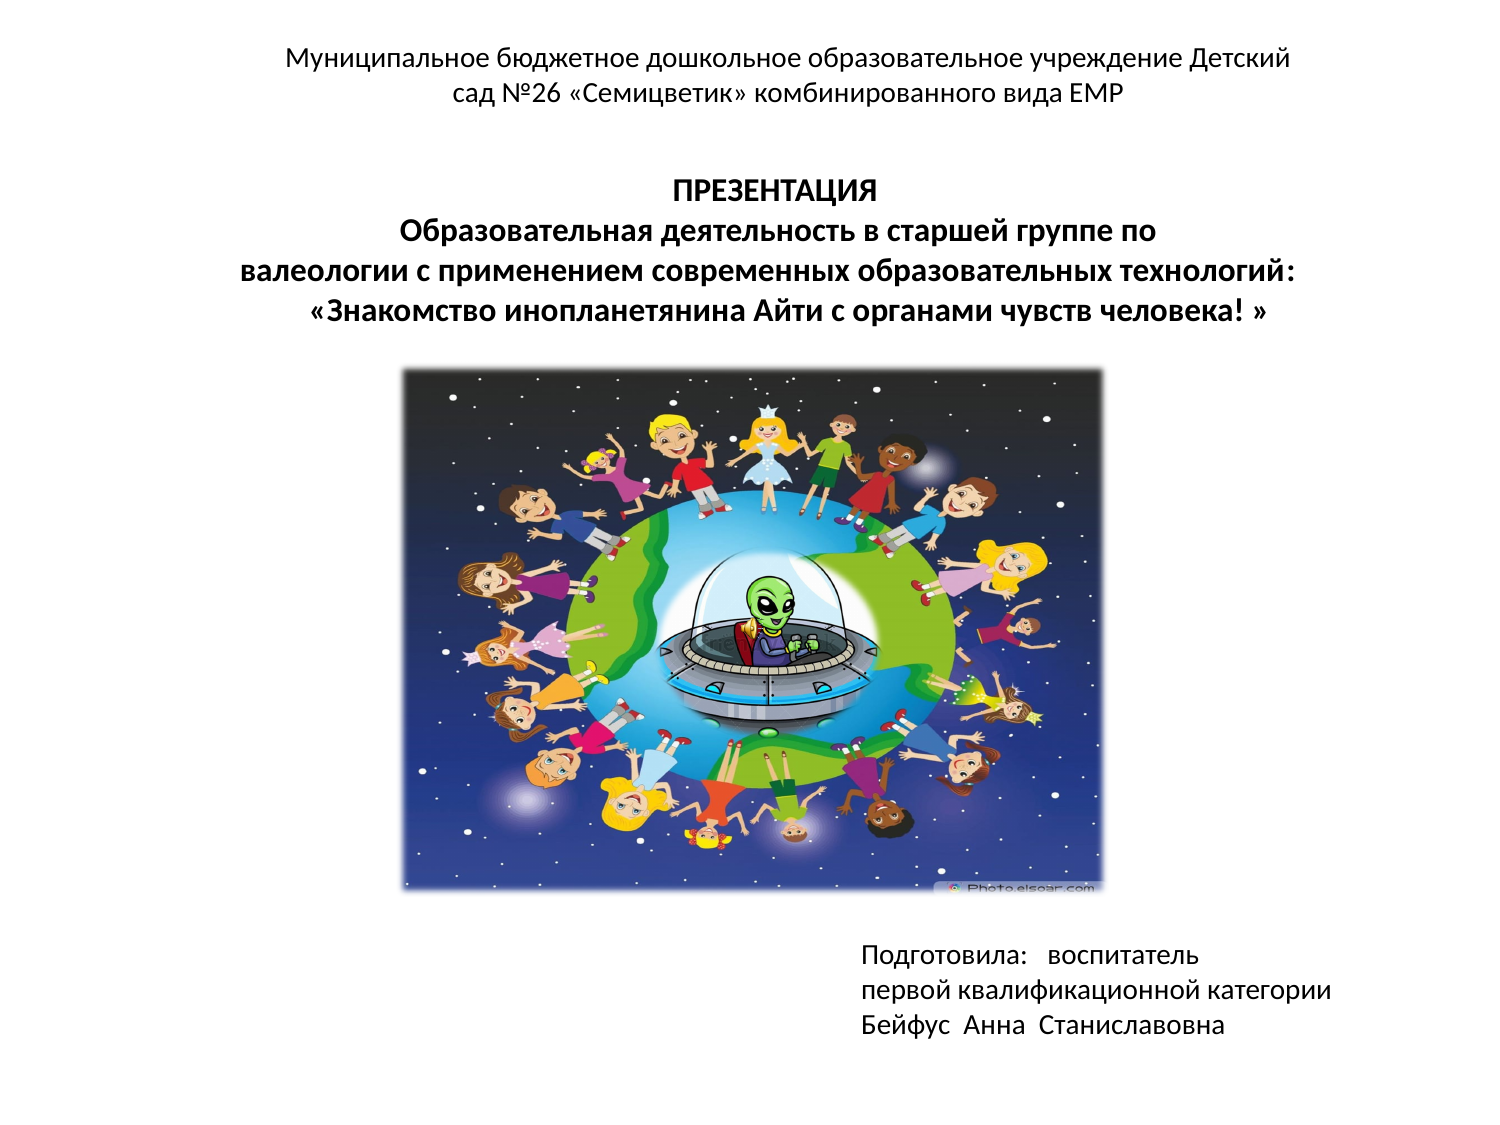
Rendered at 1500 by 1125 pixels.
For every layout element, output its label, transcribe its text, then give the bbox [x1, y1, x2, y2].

text_box Муниципальное бюджетное дошкольное образовательное учреждение Детский сад №26 «Семицветик» комбинированного вида ЕМР [265, 30, 1311, 151]
text_box ПРЕЗЕНТАЦИЯ Образовательная деятельность в старшей группе по валеологии с применением современных образовательных технологий: «Знакомство инопланетянина Айти с органами чувств человека! » [0, 160, 1500, 426]
text_box Подготовила: воспитатель первой квалификационной категории Бейфус Анна Станиславовна [846, 928, 1500, 1093]
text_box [395, 361, 1110, 898]
